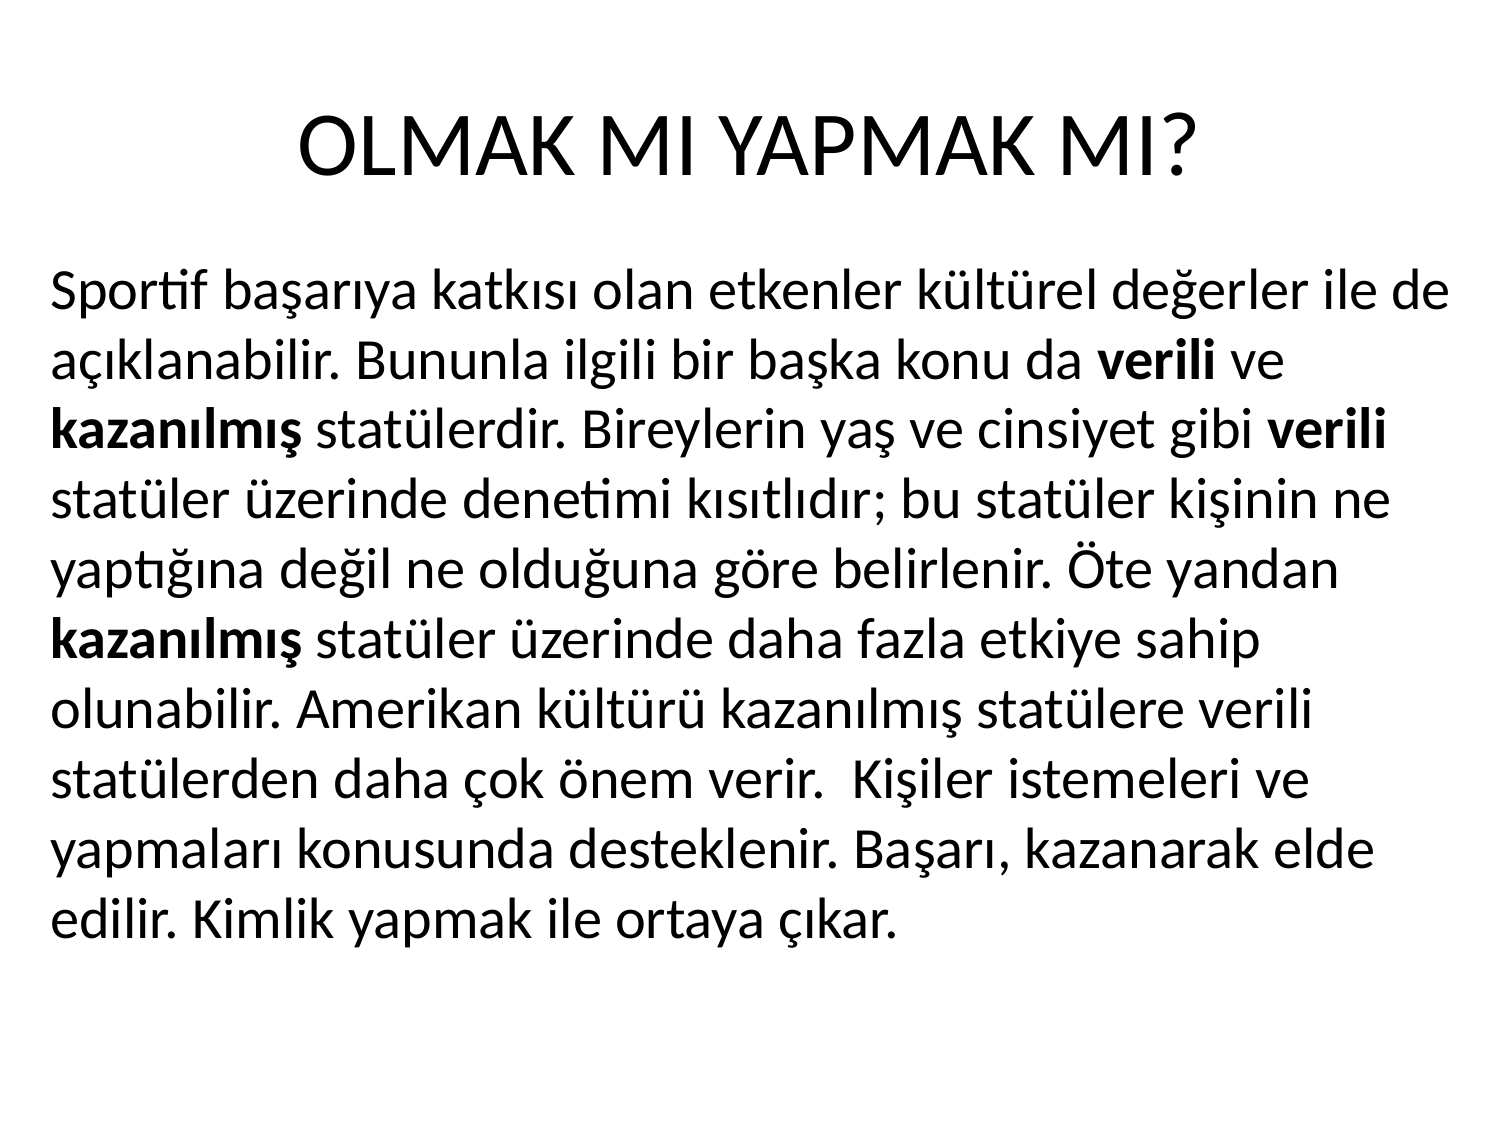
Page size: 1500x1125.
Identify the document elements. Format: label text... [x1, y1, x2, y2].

title OLMAK MI YAPMAK MI? [137, 45, 1363, 233]
list Sportif başarıya katkısı olan etkenler kültürel değerler ile de açıklanabilir. Bununla ilgili bir başka konu da verili ve kazanılmış statülerdir. Bireylerin yaş ve cinsiyet gibi verili statüler üzerinde denetimi kısıtlıdır; bu statüler kişinin ne yaptığına değil ne olduğuna göre belirlenir. Öte yandan kazanılmış statüler üzerinde daha fazla etkiye sahip olunabilir. Amerikan kültürü kazanılmış statülere verili statülerden daha çok önem verir. Kişiler istemeleri ve yapmaları konusunda desteklenir. Başarı, kazanarak elde edilir. Kimlik yapmak ile ortaya çıkar. [29, 243, 1471, 1125]
